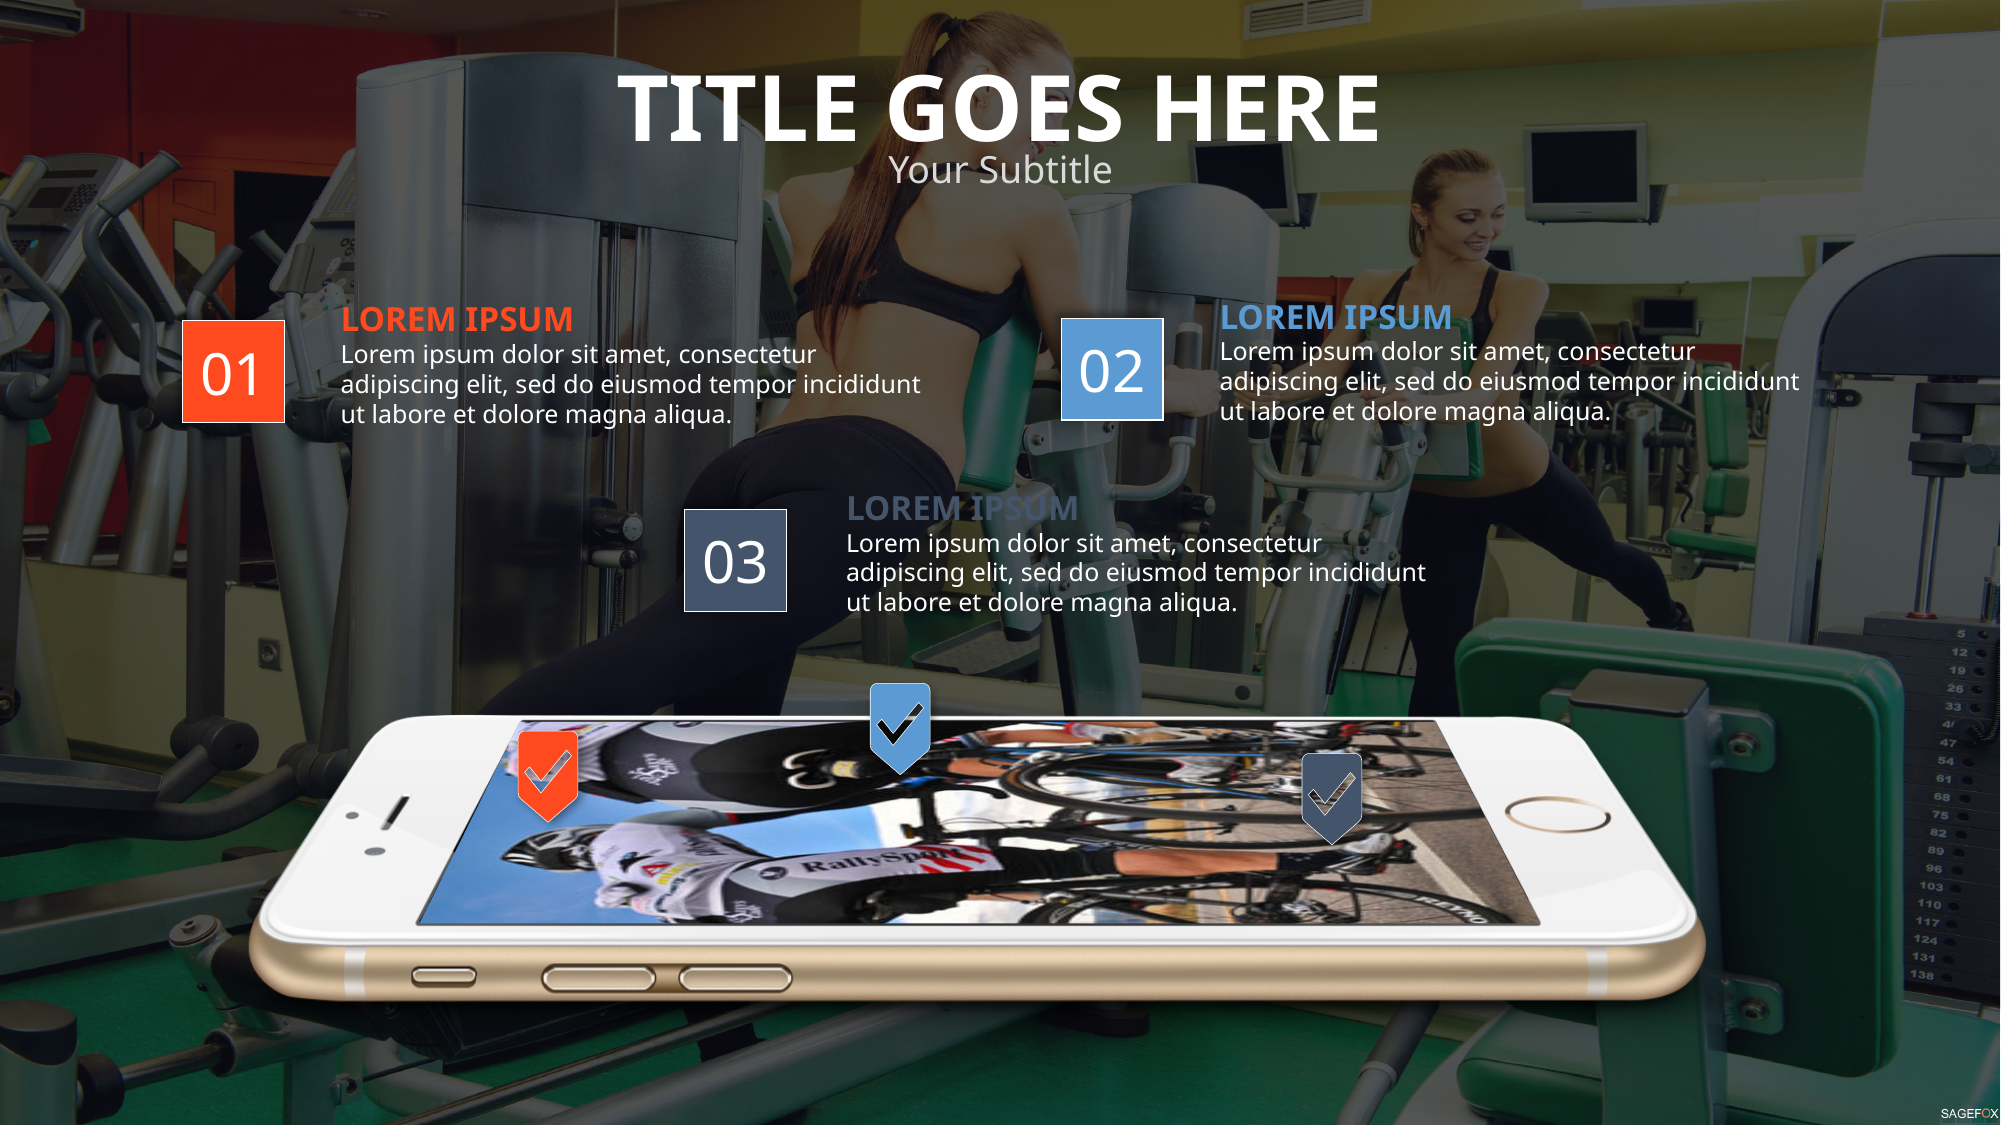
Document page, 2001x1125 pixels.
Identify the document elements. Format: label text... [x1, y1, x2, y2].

picture [0, 0, 2001, 1125]
text_box 03 [683, 508, 787, 560]
text_box 01 [181, 320, 285, 424]
text_box 02 [1060, 317, 1164, 421]
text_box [548, 42, 1452, 199]
text_box LOREM IPSUM Lorem ipsum dolor sit amet, consectetur adipiscing elit, sed do eiusmod tempor incididunt ut labore et dolore magna aliqua. [1209, 290, 1815, 431]
text_box LOREM IPSUM Lorem ipsum dolor sit amet, consectetur adipiscing elit, sed do eiusmod tempor incididunt ut labore et dolore magna aliqua. [836, 482, 1442, 560]
text_box LOREM IPSUM Lorem ipsum dolor sit amet, consectetur adipiscing elit, sed do eiusmod tempor incididunt ut labore et dolore magna aliqua. [330, 293, 937, 434]
